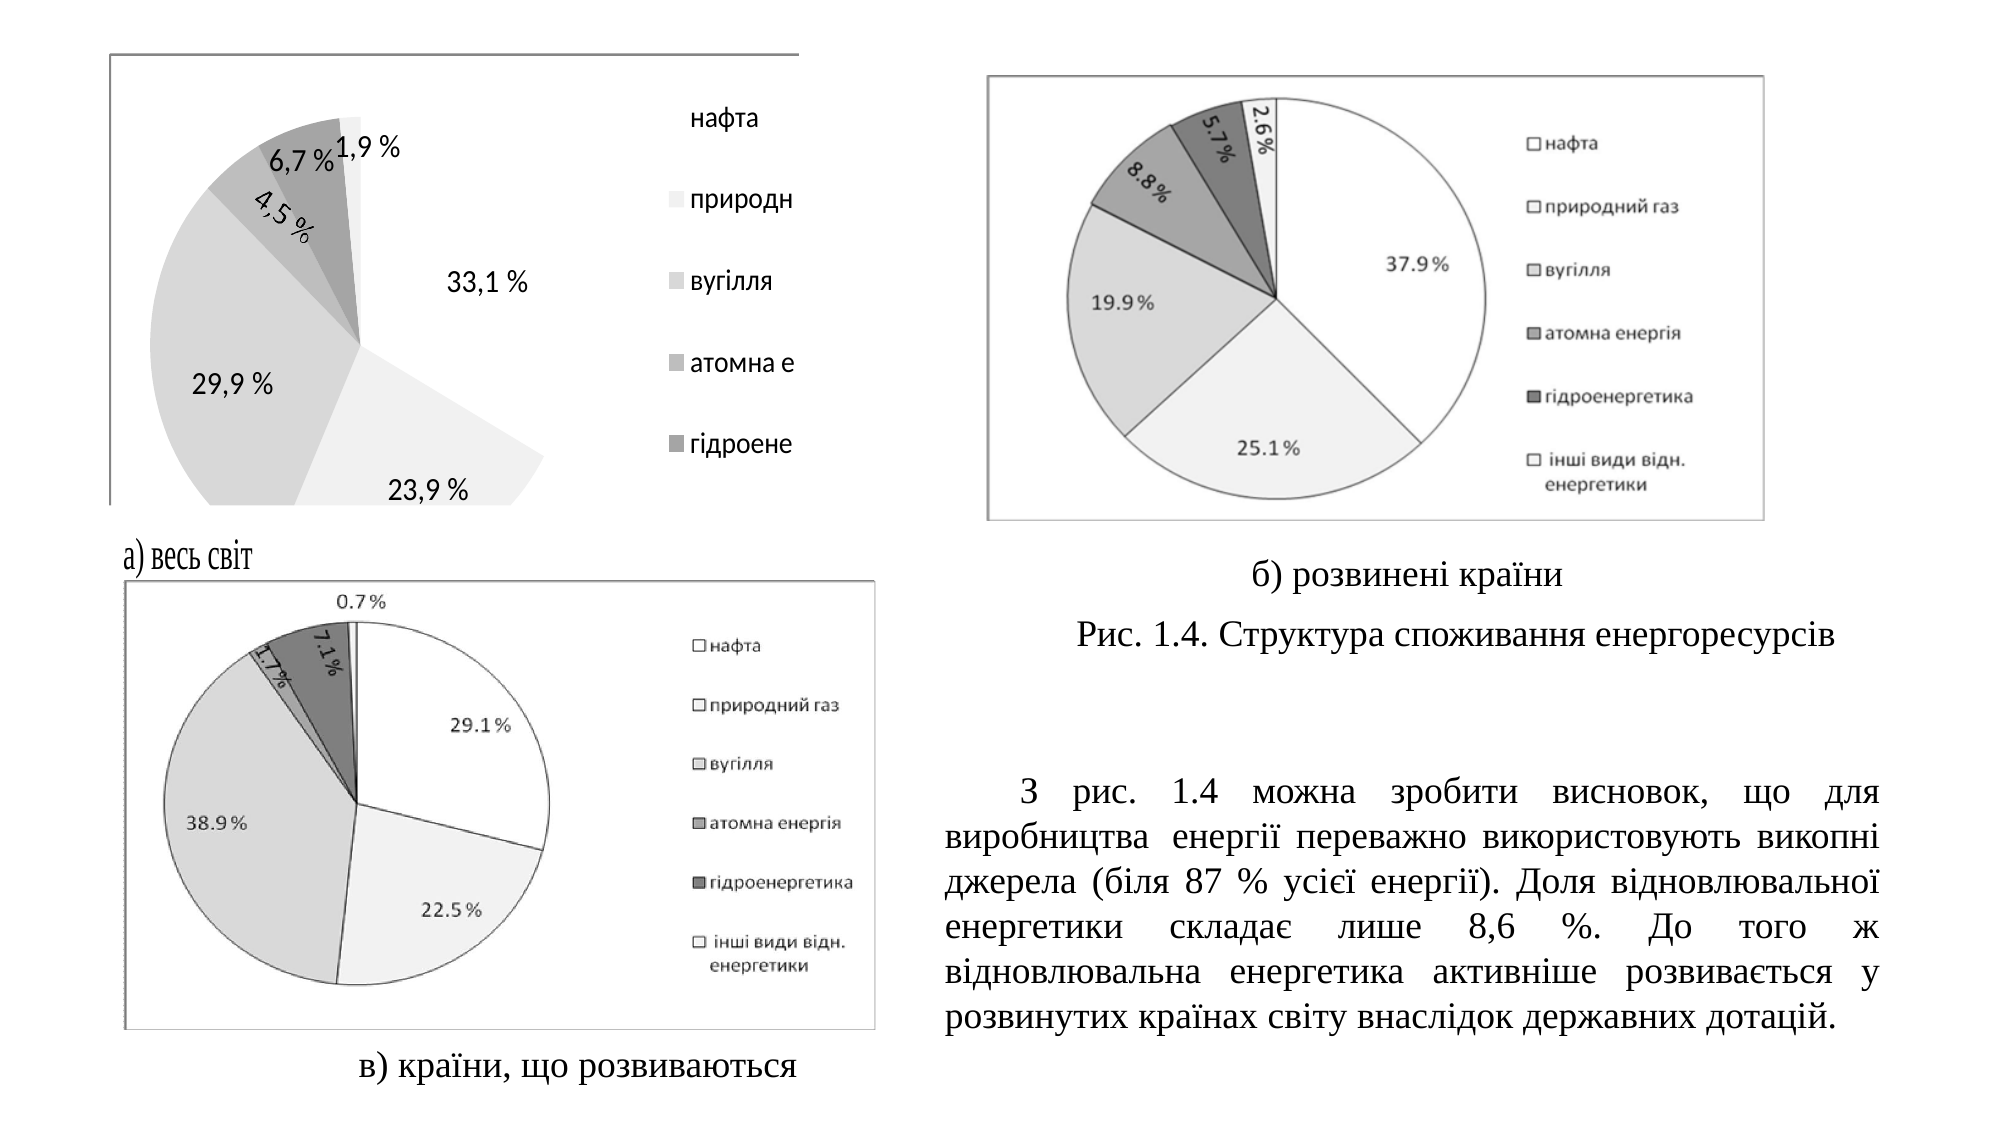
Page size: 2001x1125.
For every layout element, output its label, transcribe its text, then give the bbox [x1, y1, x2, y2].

picture [123, 529, 1457, 1030]
text_box в) країни, що розвиваються [343, 1032, 813, 1093]
text_box Рис. 1.4. Структура споживання енергоресурсів [1061, 601, 1851, 662]
text_box б) розвинені країни [1236, 541, 1579, 601]
picture [986, 75, 1765, 521]
text_box З рис. 1.4 можна зробити висновок, що для виробництва енергії переважно використовують викопні джерела (біля 87 % усієї енергії). Доля відновлювальної енергетики складає лише 8,6 %. До того ж відновлювальна енергетика активніше розвивається у розвинутих країнах світу внаслідок державних дотацій. [907, 758, 1908, 1044]
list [108, 53, 1339, 508]
